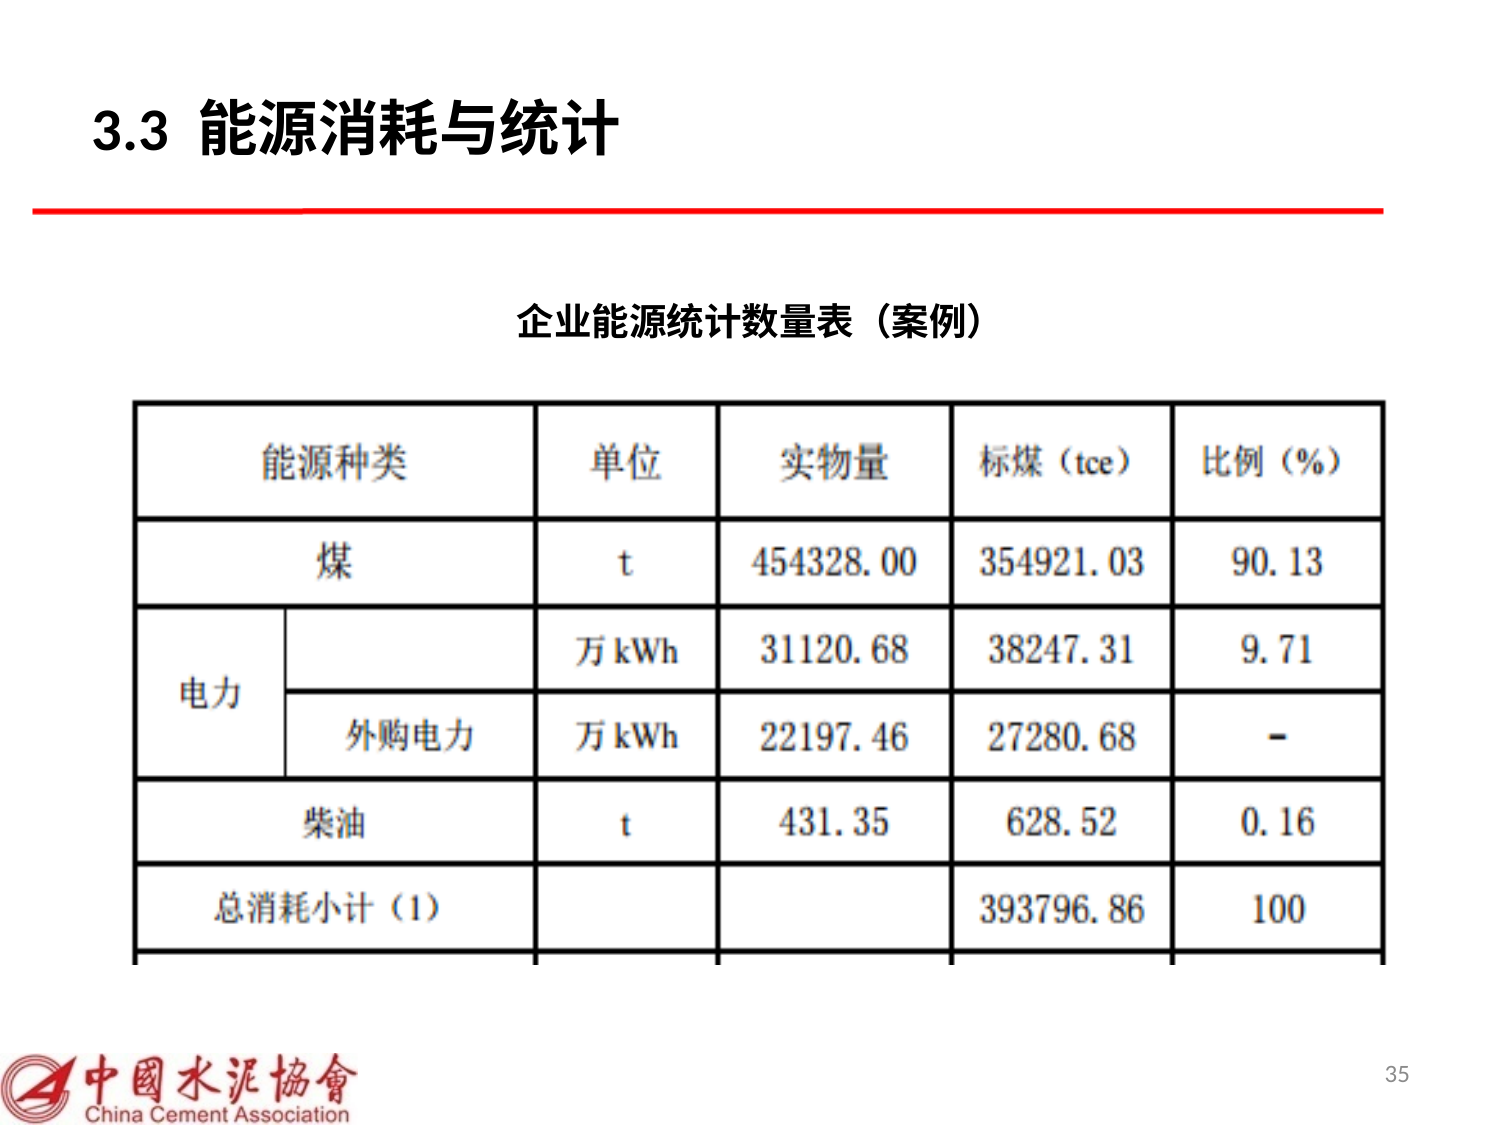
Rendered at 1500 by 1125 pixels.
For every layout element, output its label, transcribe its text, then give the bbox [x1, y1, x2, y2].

text_box 企业能源统计数量表（案例） [501, 290, 1105, 351]
slide_number 35 [1074, 1042, 1425, 1103]
picture [32, 208, 1385, 215]
text_box 3.3 能源消耗与统计 [76, 32, 1427, 220]
picture [0, 1052, 359, 1125]
picture [123, 396, 1412, 965]
